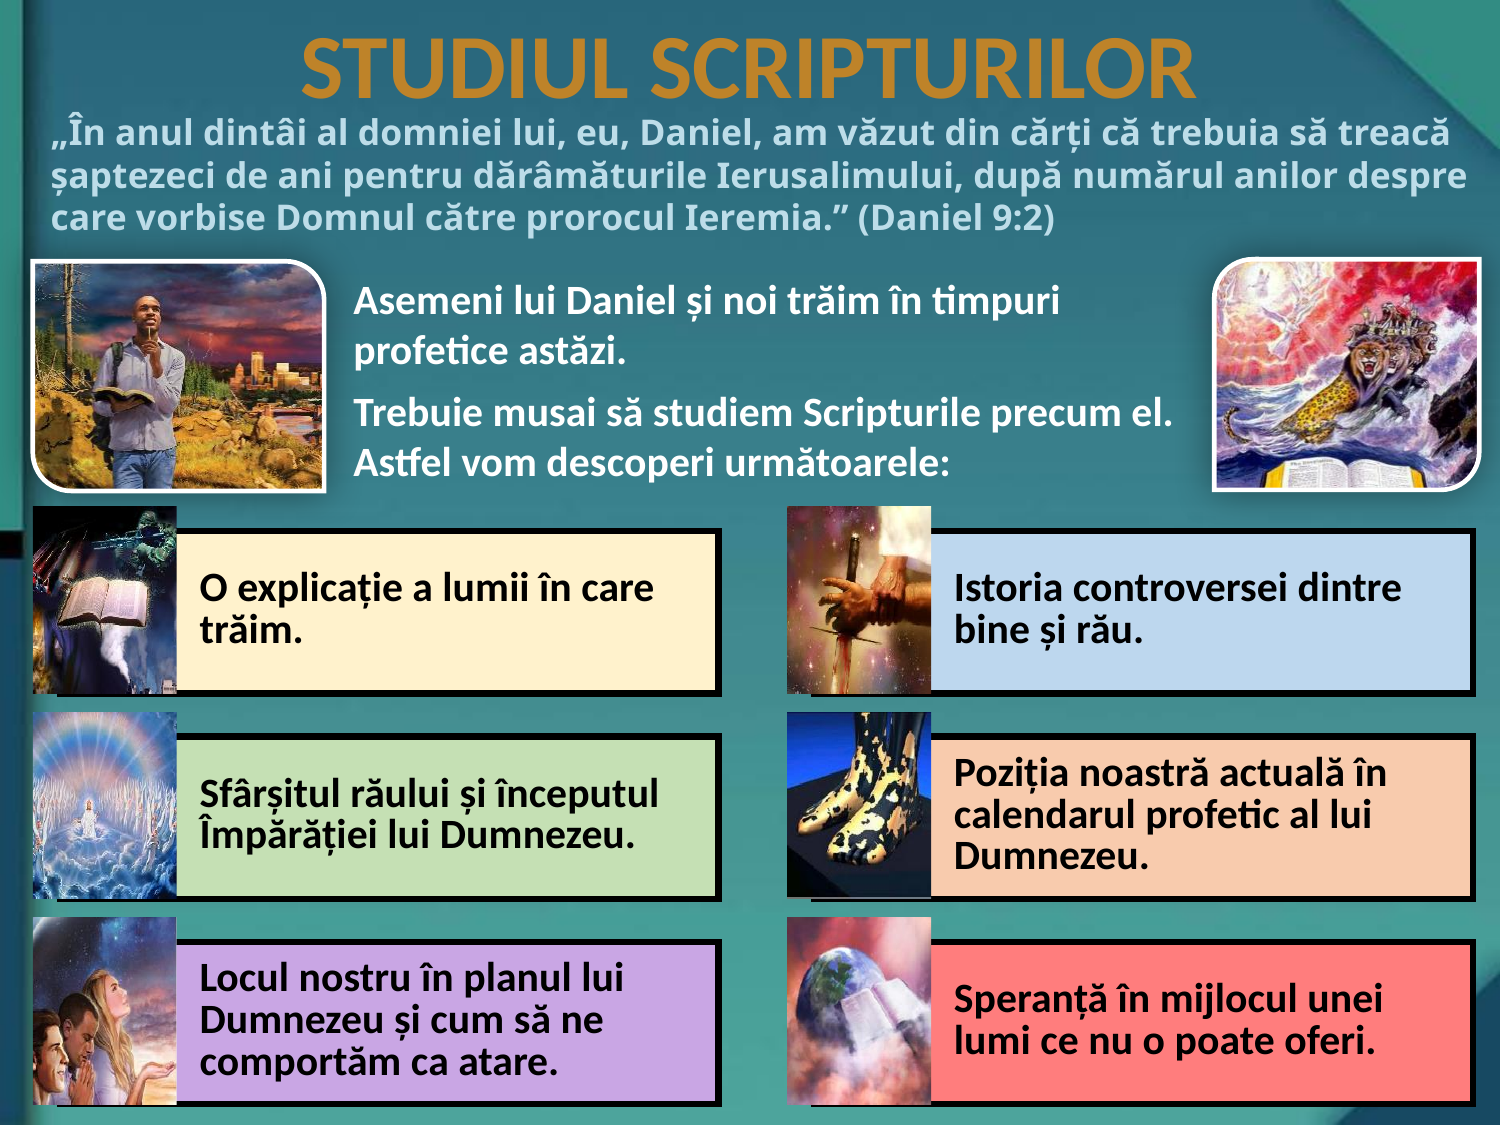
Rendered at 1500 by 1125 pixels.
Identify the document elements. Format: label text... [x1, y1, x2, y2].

text_box „În anul dintâi al domniei lui, eu, Daniel, am văzut din cărţi că trebuia să treacă şaptezeci de ani pentru dărâmăturile Ierusalimului, după numărul anilor despre care vorbise Domnul către prorocul Ieremia.” (Daniel 9:2) [35, 102, 1495, 246]
text_box Asemeni lui Daniel şi noi trăim în timpuri profetice astăzi. Trebuie musai să studiem Scripturile precum el. Astfel vom descoperi următoarele: [341, 265, 1195, 493]
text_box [32, 506, 1473, 1105]
text_box STUDIUL SCRIPTURILOR [0, 0, 1500, 125]
picture [0, 125, 1500, 1125]
